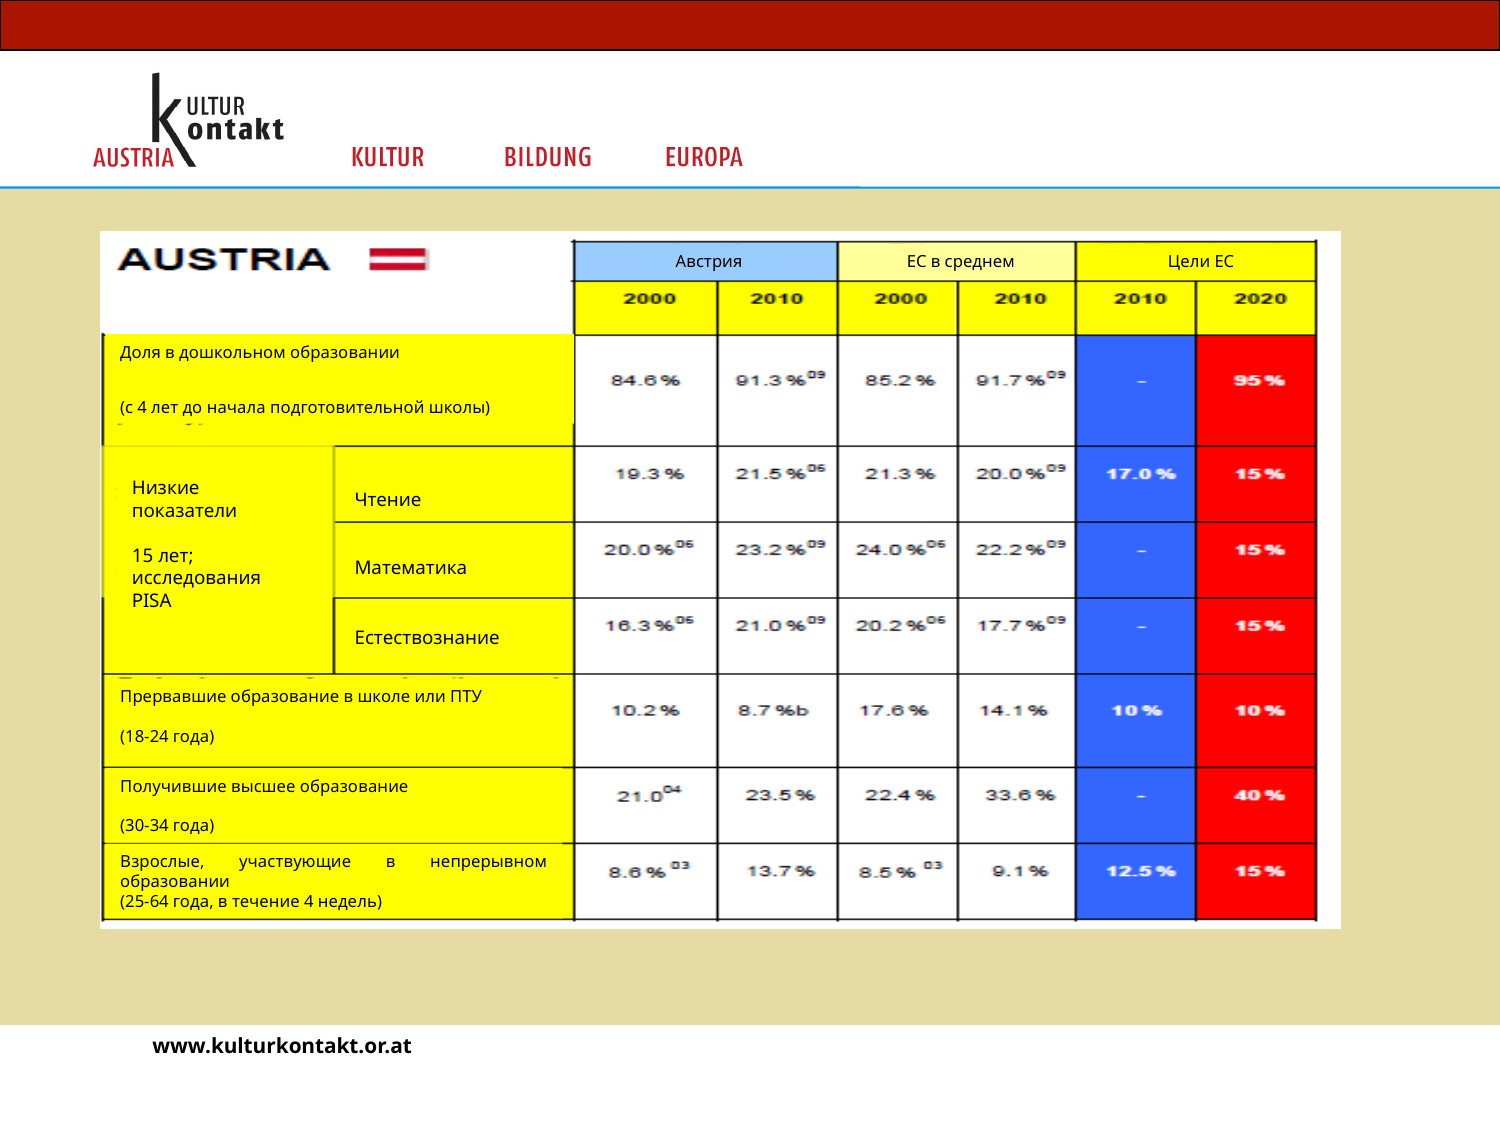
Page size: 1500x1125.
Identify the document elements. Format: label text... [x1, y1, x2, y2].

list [99, 231, 1341, 929]
slide_number www.kulturkontakt.or.at [137, 1024, 501, 1101]
